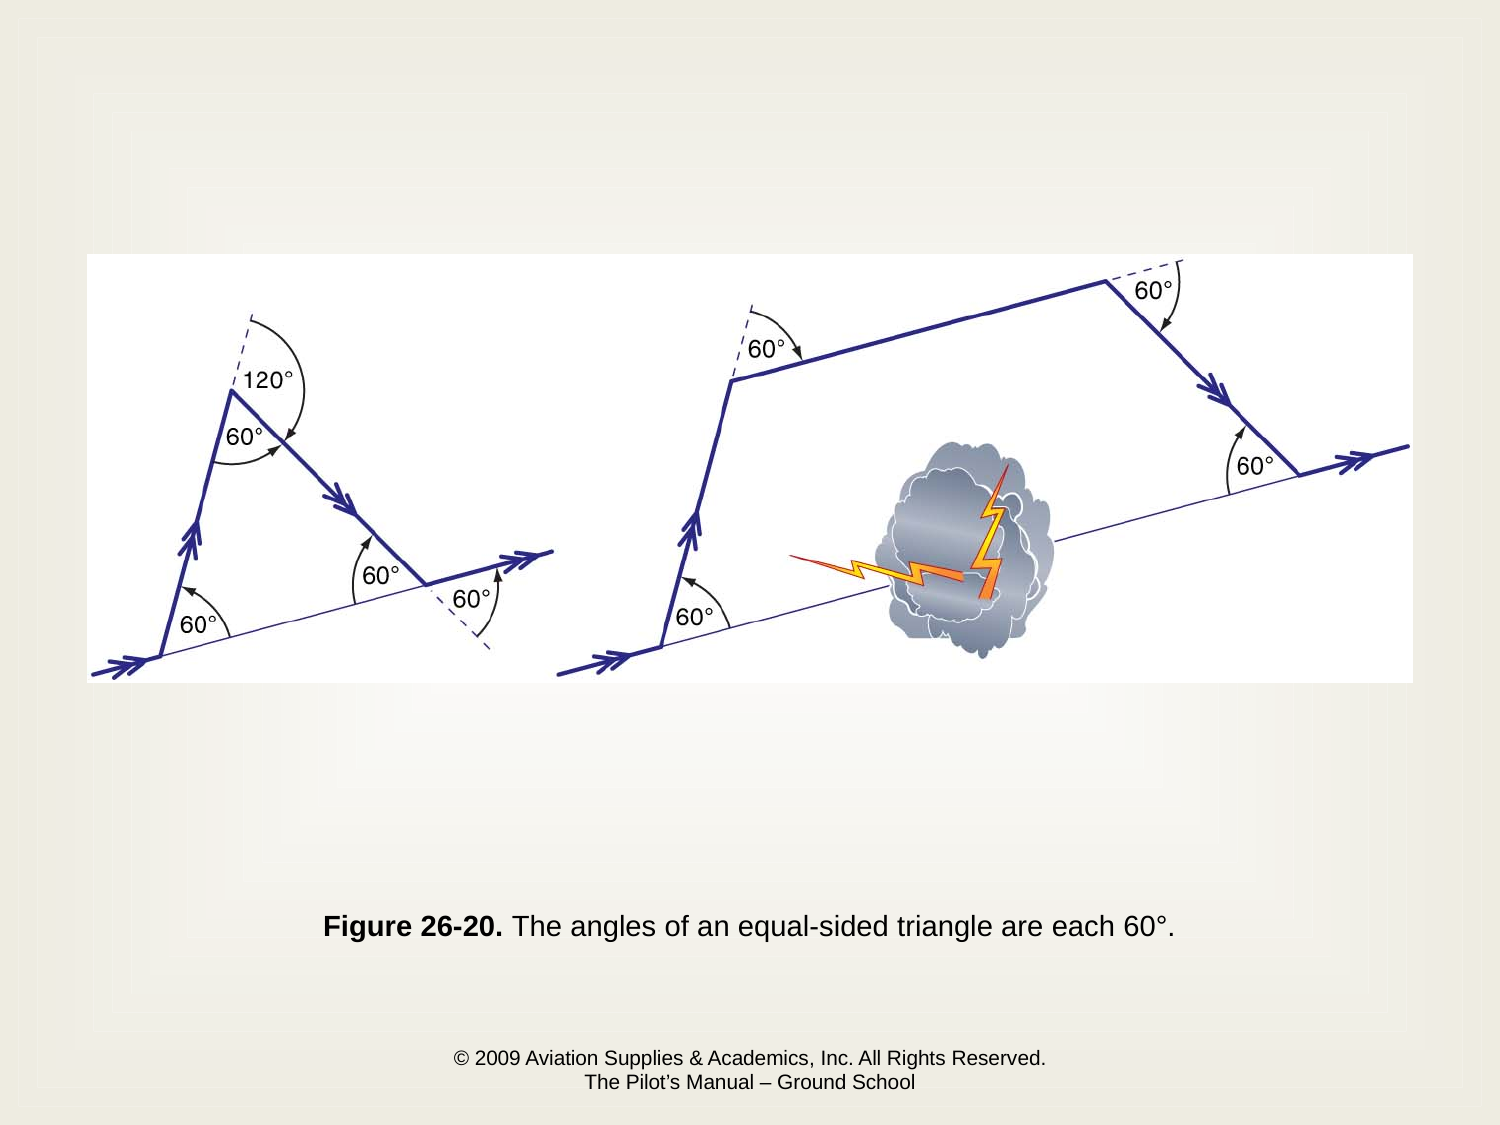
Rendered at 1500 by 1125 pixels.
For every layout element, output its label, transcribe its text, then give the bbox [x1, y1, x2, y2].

list Figure 26-20. The angles of an equal-sided triangle are each 60°. [87, 900, 1413, 1000]
picture [87, 74, 1413, 863]
